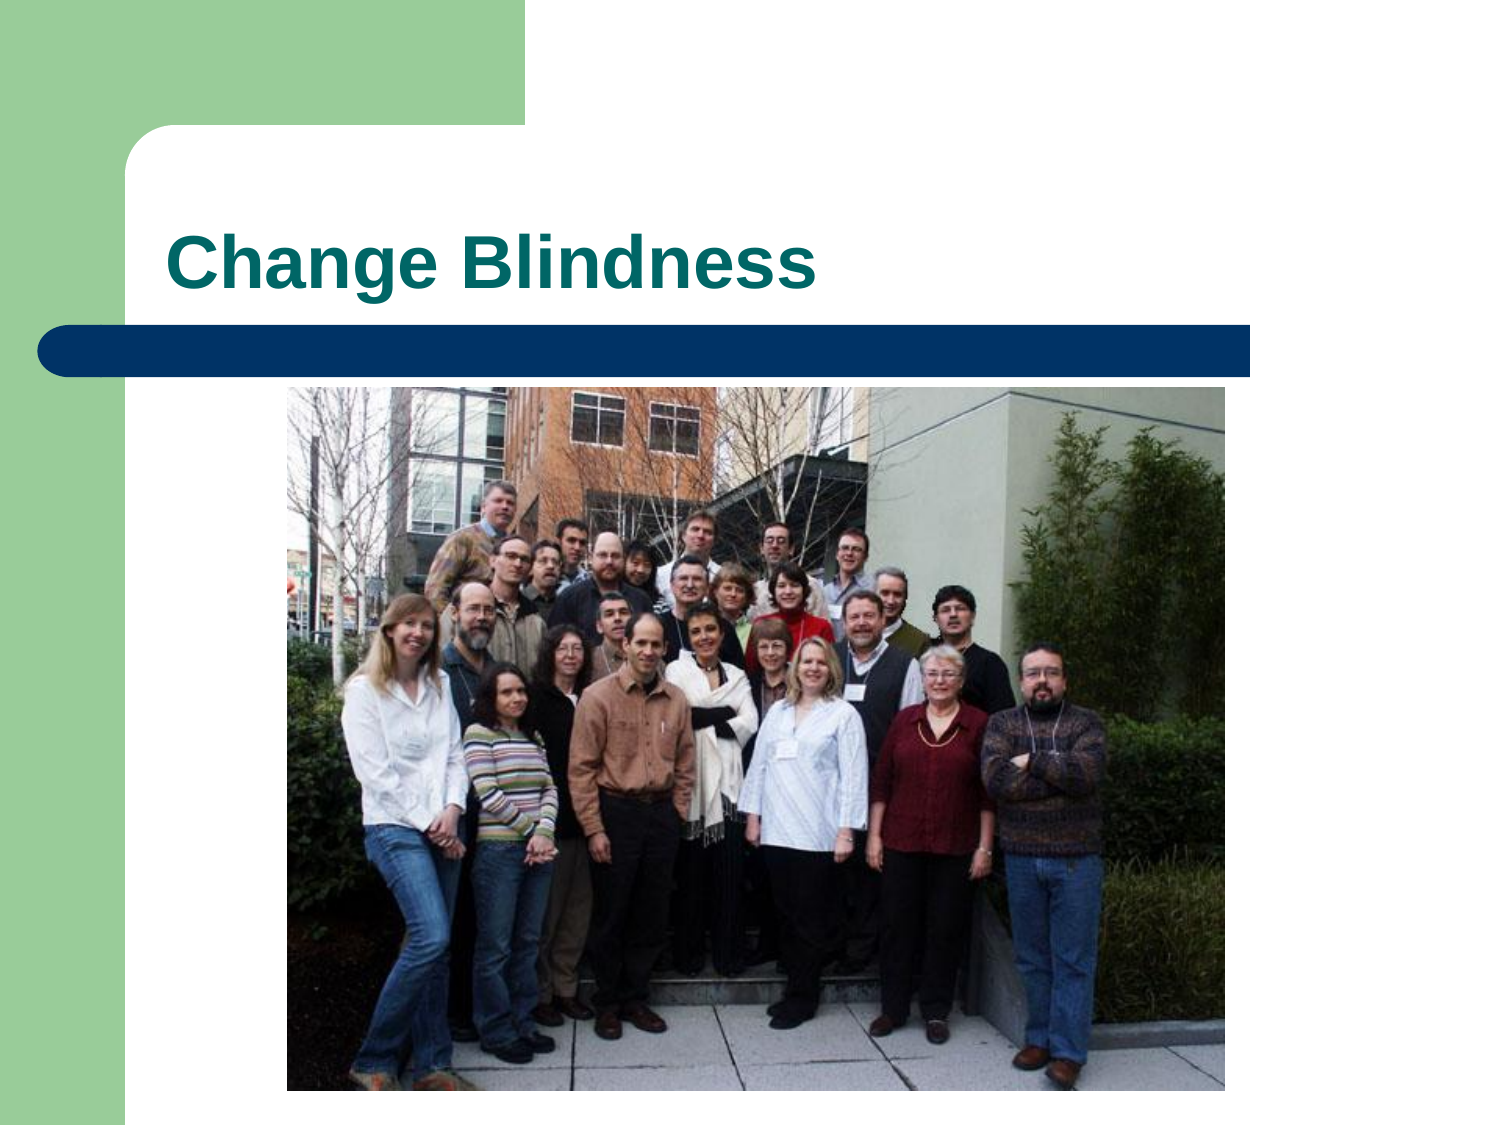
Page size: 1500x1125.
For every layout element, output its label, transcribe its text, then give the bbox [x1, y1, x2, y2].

text_box [200, 387, 1300, 1125]
title Change Blindness [149, 124, 1463, 313]
picture [287, 387, 1225, 1091]
